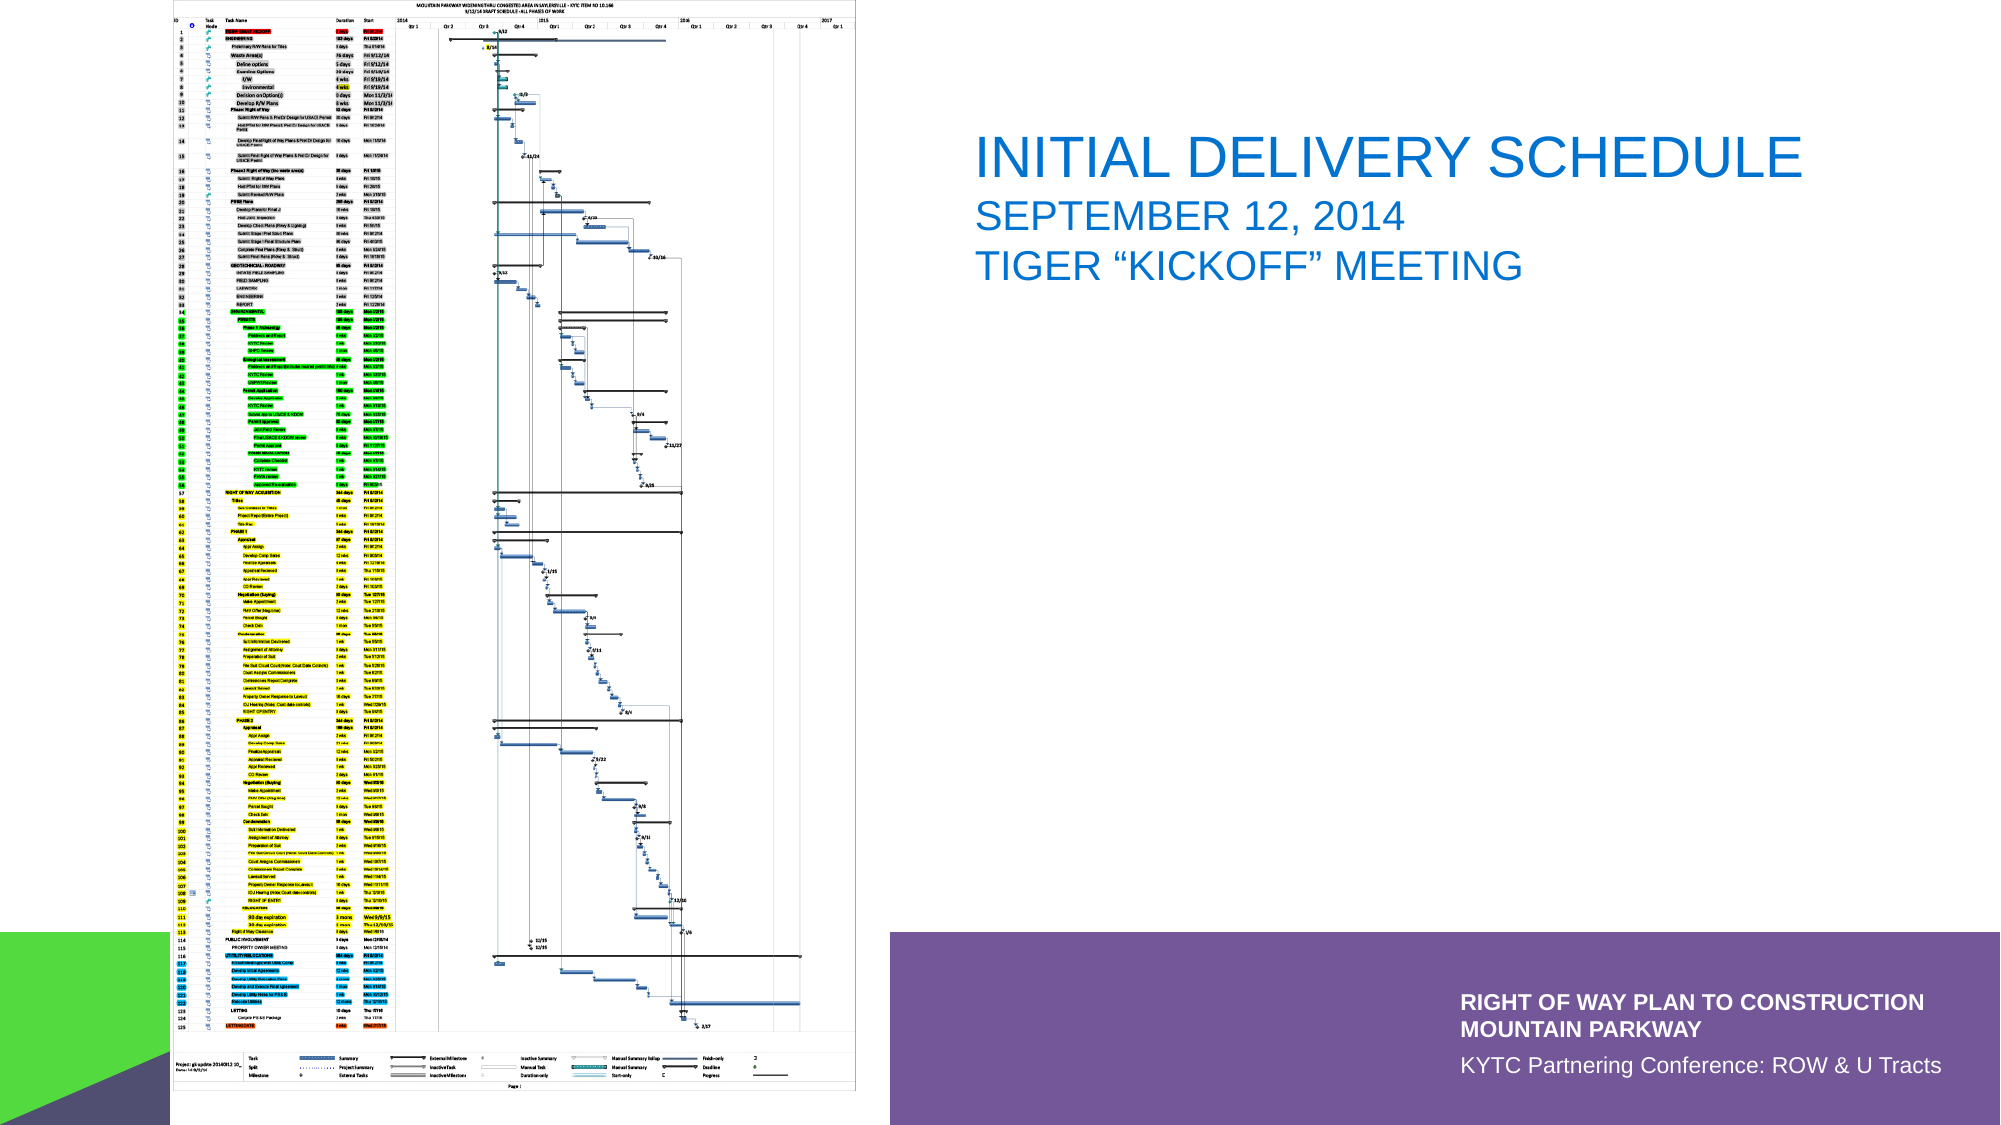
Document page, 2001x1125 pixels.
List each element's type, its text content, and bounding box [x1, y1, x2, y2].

title Initial delivery schedule September 12, 2014 Tiger “Kickoff” Meeting [959, 81, 1904, 327]
picture [170, 0, 890, 1125]
